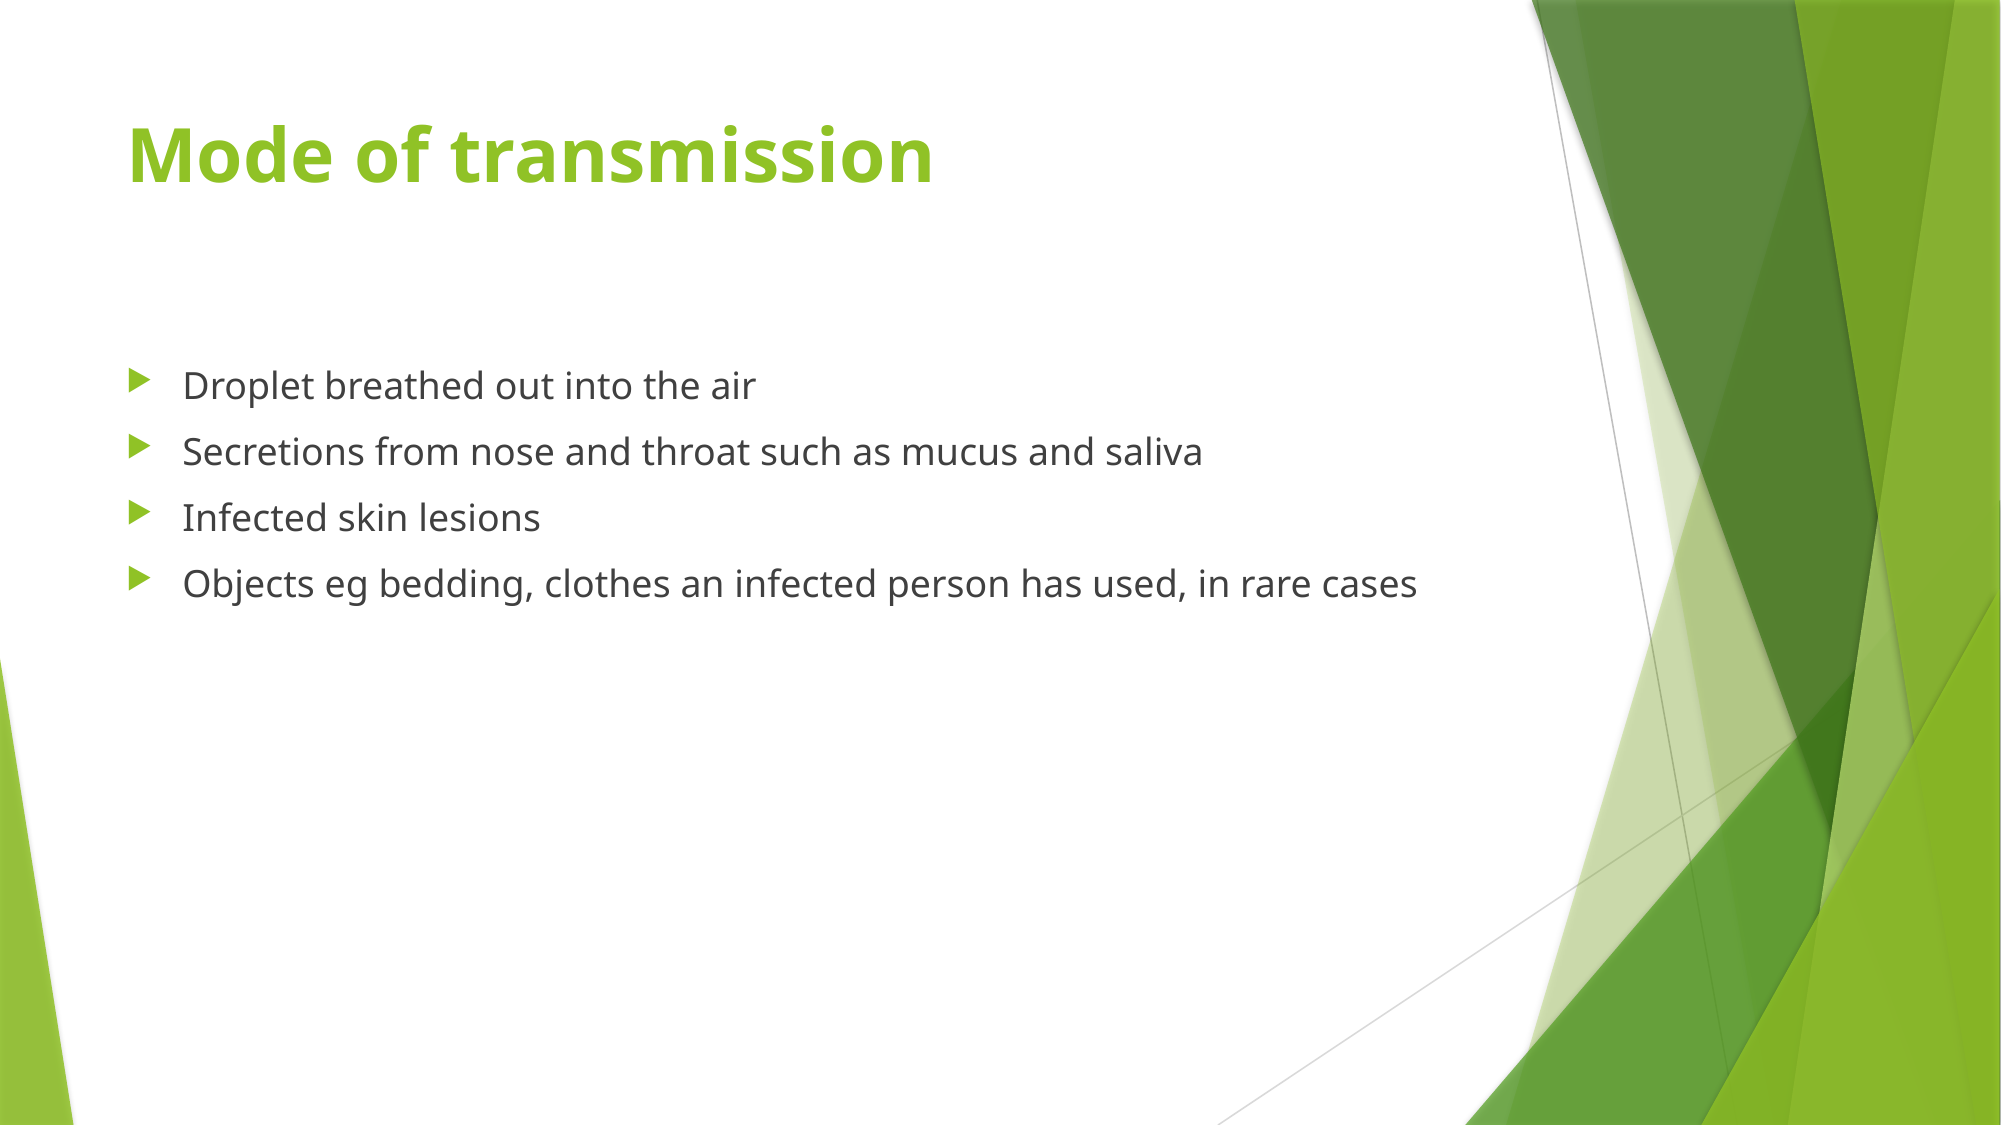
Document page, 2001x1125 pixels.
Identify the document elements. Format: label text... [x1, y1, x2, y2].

title Mode of transmission [111, 99, 1522, 317]
list Droplet breathed out into the air Secretions from nose and throat such as mucus and saliva Infected skin lesions Objects eg bedding, clothes an infected person has used, in rare cases [111, 354, 1522, 992]
